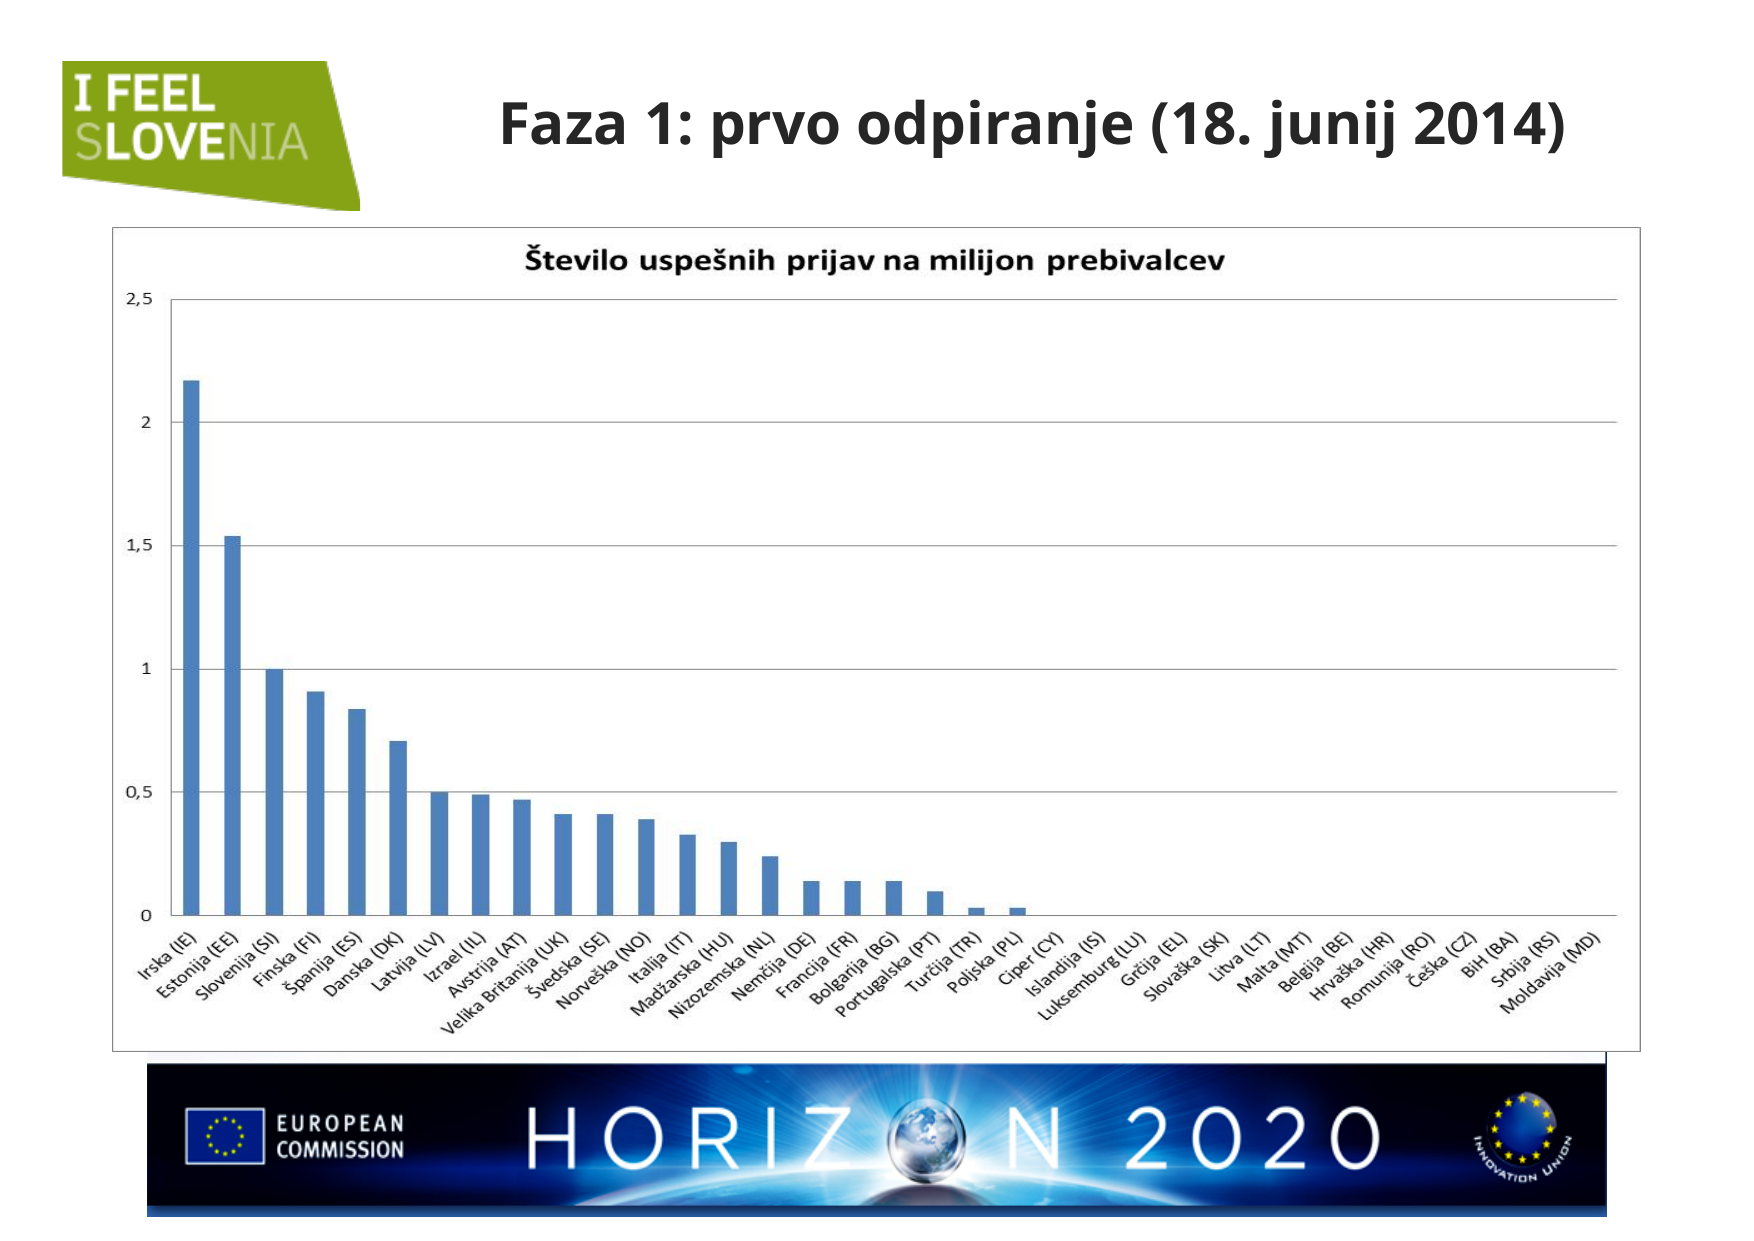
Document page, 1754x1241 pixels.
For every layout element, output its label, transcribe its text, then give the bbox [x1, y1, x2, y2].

picture [111, 227, 1642, 1218]
title Faza 1: prvo odpiranje (18. junij 2014) [481, 59, 1694, 184]
